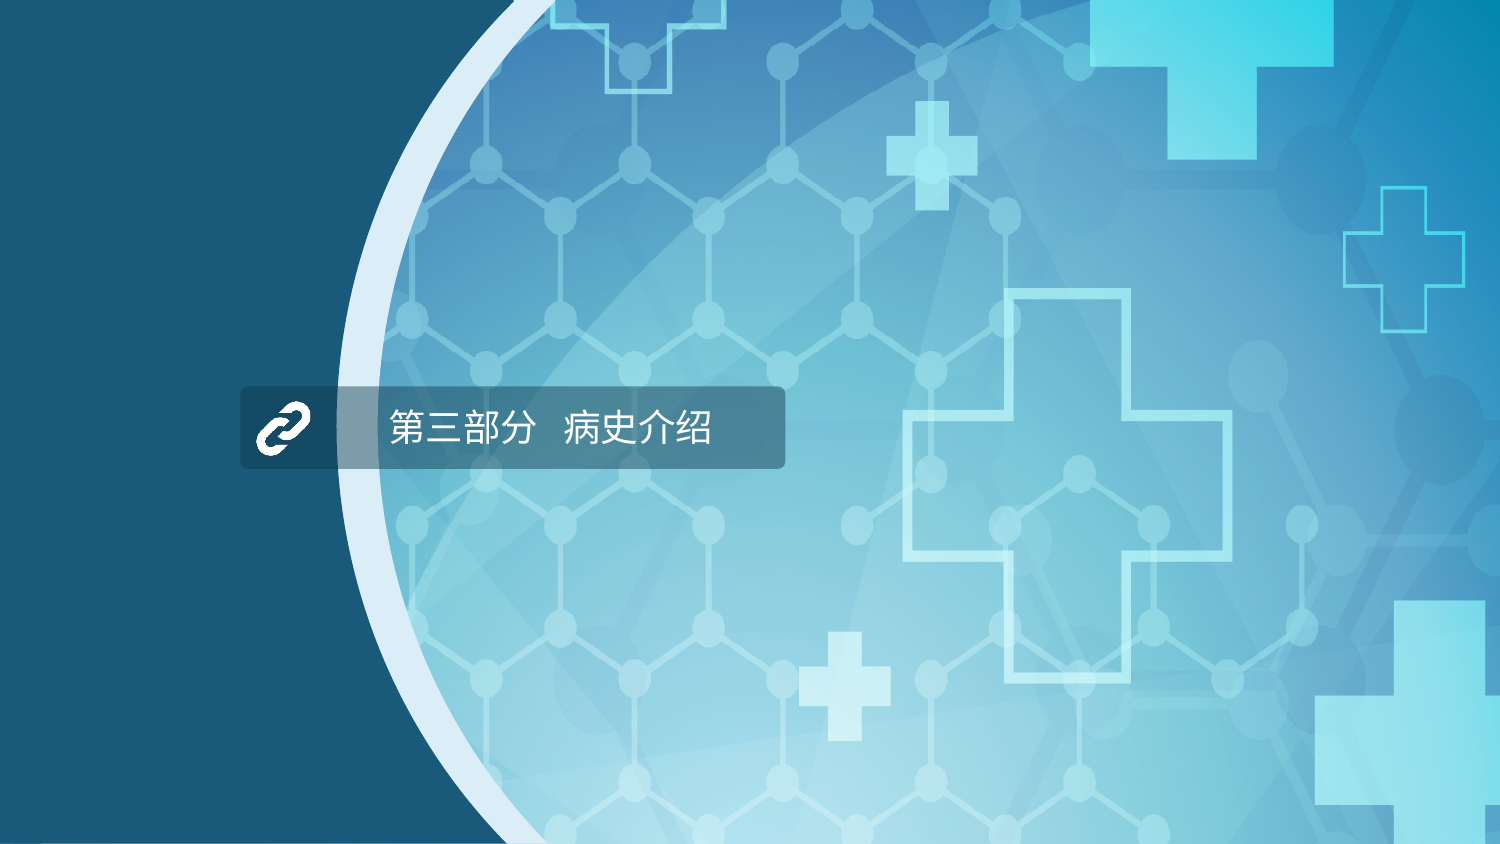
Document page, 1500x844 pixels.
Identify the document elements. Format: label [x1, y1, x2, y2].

text_box [240, 386, 786, 470]
text_box [0, 0, 556, 844]
picture [556, 0, 1500, 844]
